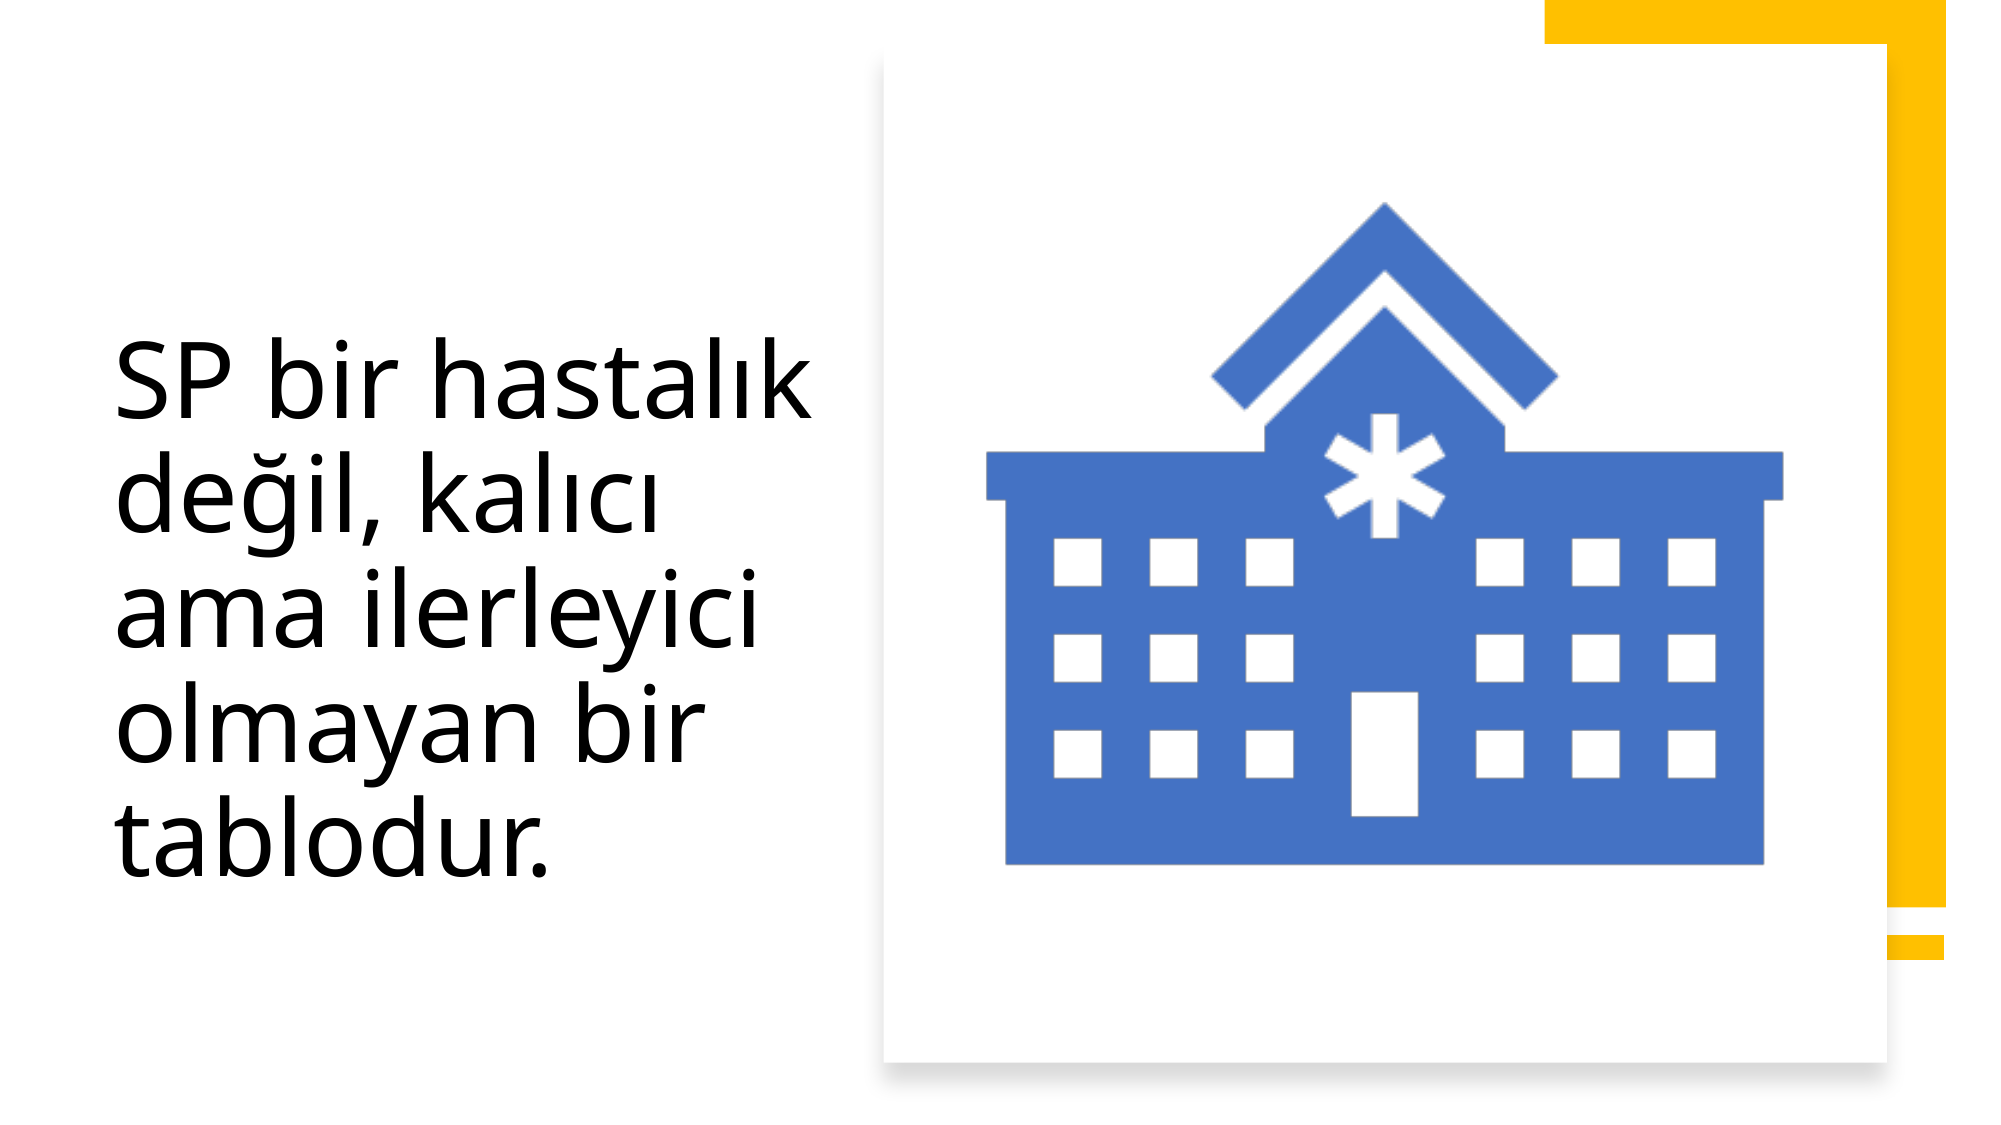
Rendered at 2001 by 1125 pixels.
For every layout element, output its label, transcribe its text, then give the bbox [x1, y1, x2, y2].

text_box [0, 0, 2000, 1125]
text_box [1544, 0, 1946, 948]
picture [925, 93, 1846, 1014]
text_box [883, 43, 1888, 1064]
title SP bir hastalık değil, kalıcı ama ilerleyici olmayan bir tablodur. [98, 111, 842, 908]
